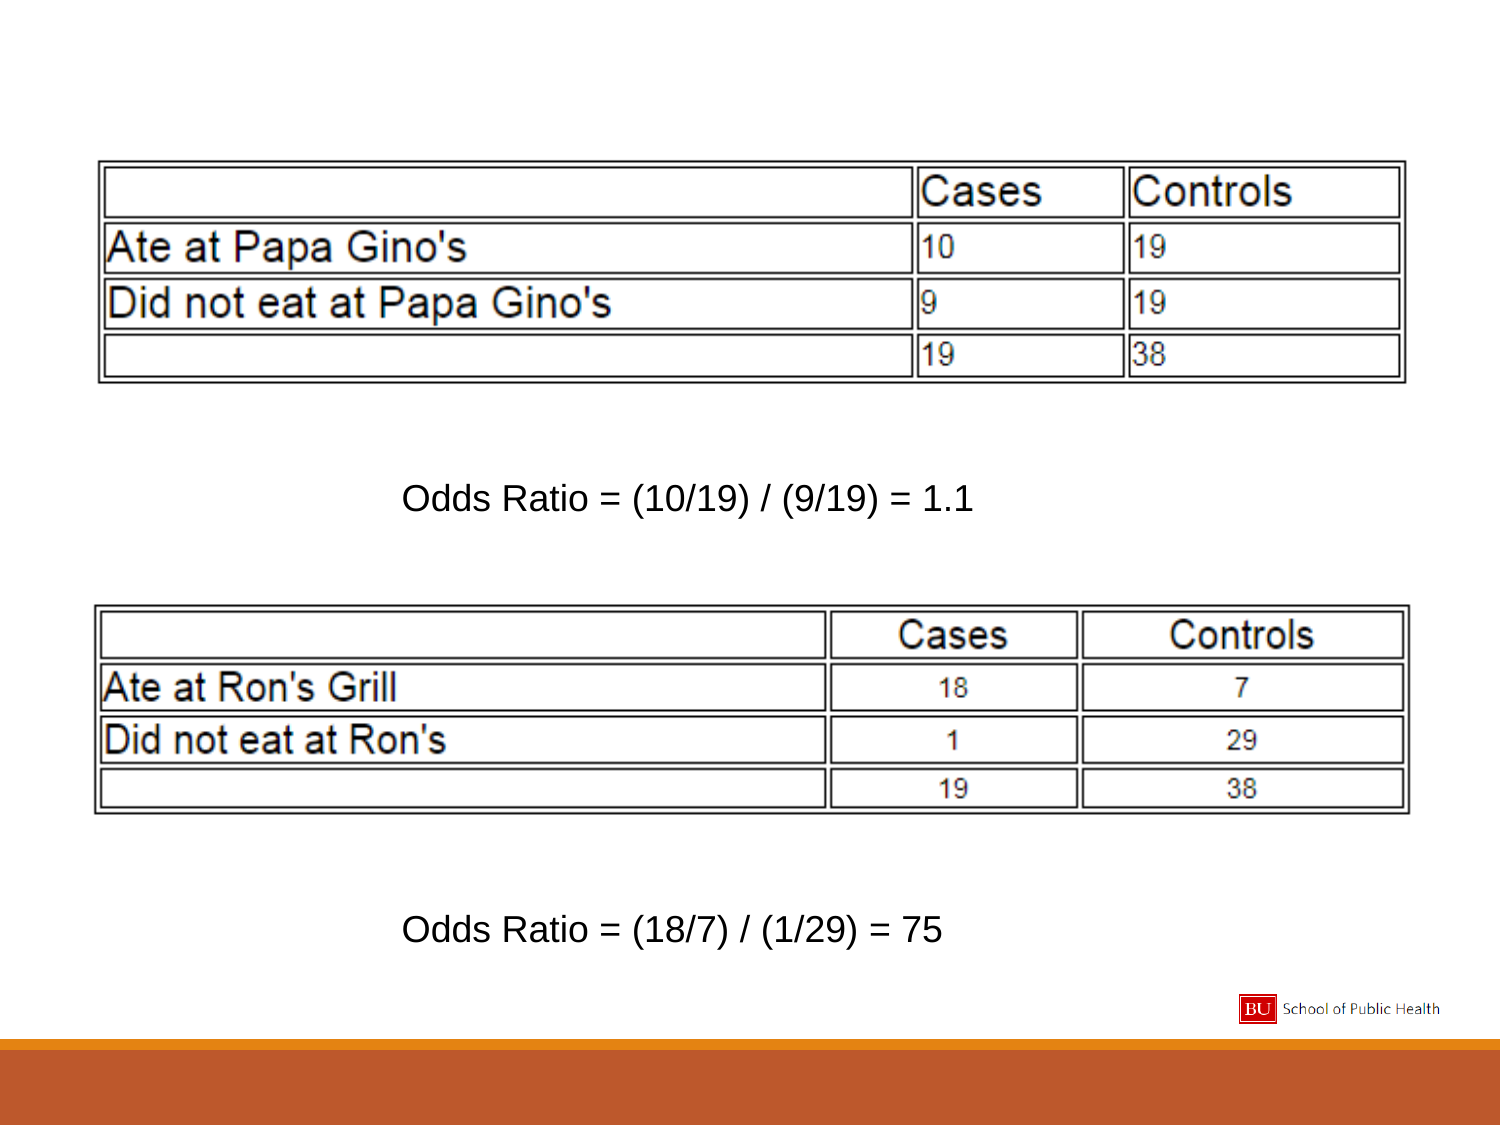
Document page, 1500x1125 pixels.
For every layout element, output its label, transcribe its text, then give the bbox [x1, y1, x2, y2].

picture [83, 591, 1429, 831]
text_box Odds Ratio = (10/19) / (9/19) = 1.1 [386, 466, 1137, 526]
picture [1228, 986, 1449, 1030]
picture [83, 137, 1429, 398]
text_box Odds Ratio = (18/7) / (1/29) = 75 [386, 897, 1137, 958]
